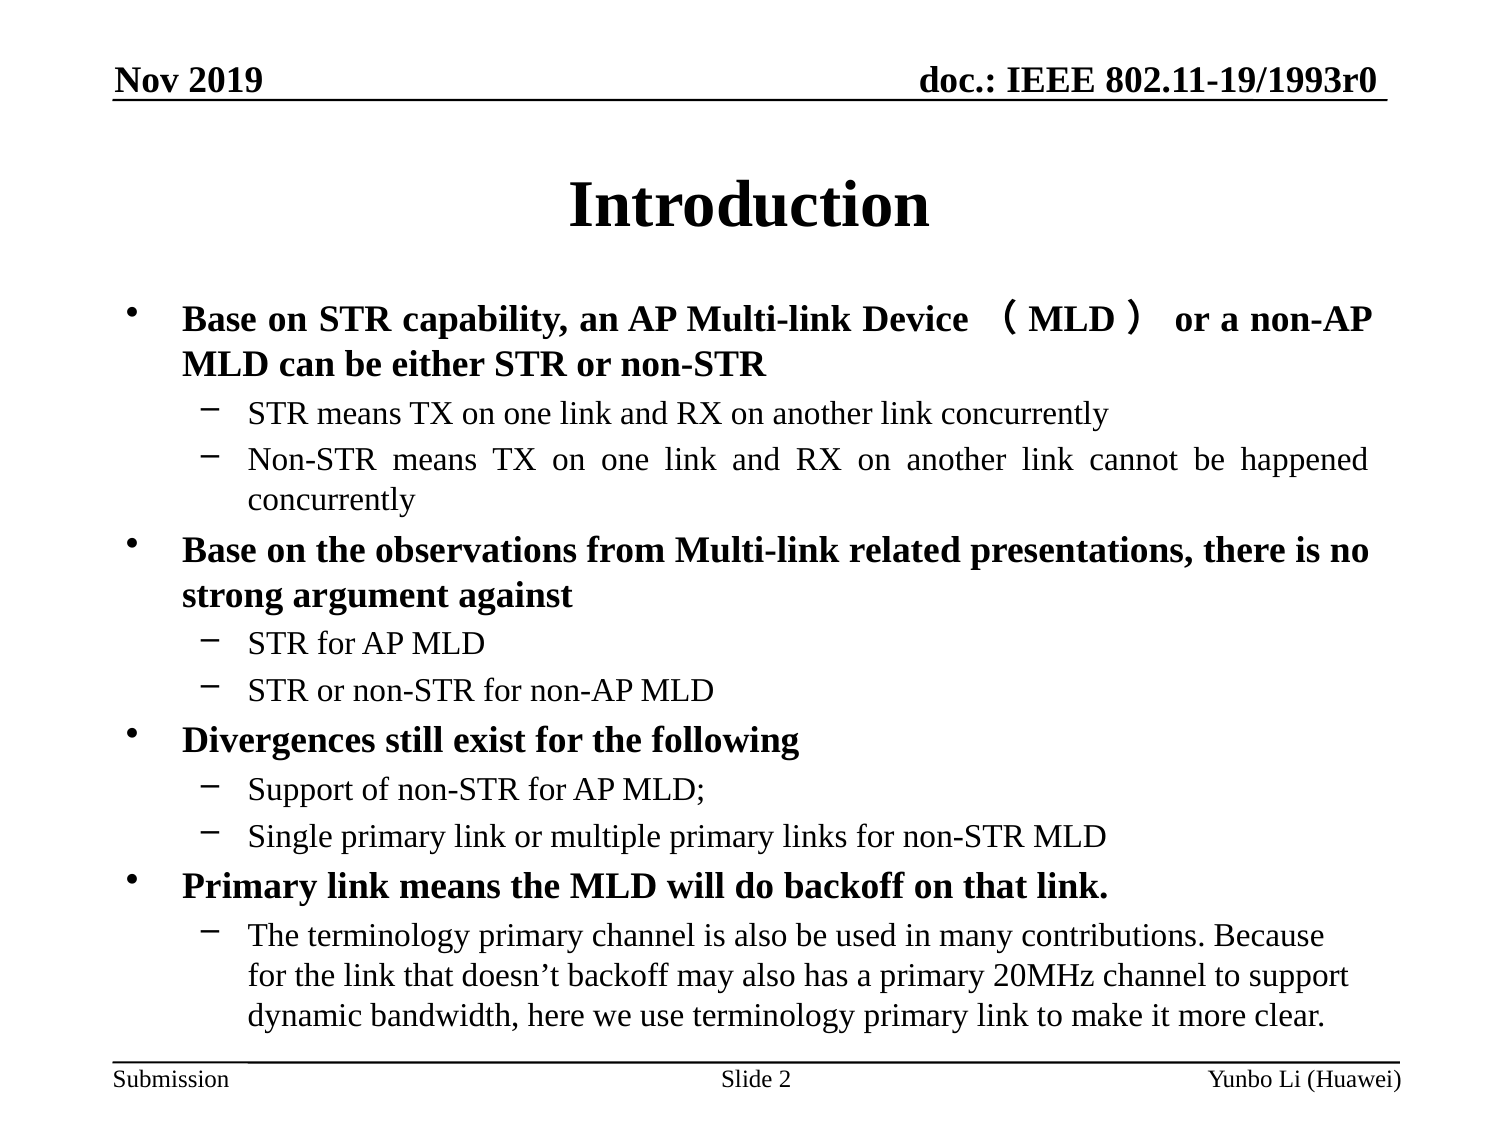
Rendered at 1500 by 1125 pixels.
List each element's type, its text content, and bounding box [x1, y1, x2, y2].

footer Yunbo Li (Huawei) [1204, 1061, 1402, 1093]
list Base on STR capability, an AP Multi-link Device（MLD）or a non-AP MLD can be either STR or non-STR STR means TX on one link and RX on another link concurrently Non-STR means TX on one link and RX on another link cannot be happened concurrently Base on the observations from Multi-link related presentations, there is no strong argument against STR for AP MLD STR or non-STR for non-AP MLD Divergences still exist for the following Support of non-STR for AP MLD; Single primary link or multiple primary links for non-STR MLD Primary link means the MLD will do backoff on that link. The terminology primary channel is also be used in many contributions. Because for the link that doesn’t backoff may also has a primary 20MHz channel to support dynamic bandwidth, here we use terminology primary link to make it more clear. [110, 286, 1386, 1063]
slide_number Slide 2 [712, 1061, 800, 1093]
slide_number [114, 54, 265, 101]
title Introduction [112, 112, 1388, 288]
